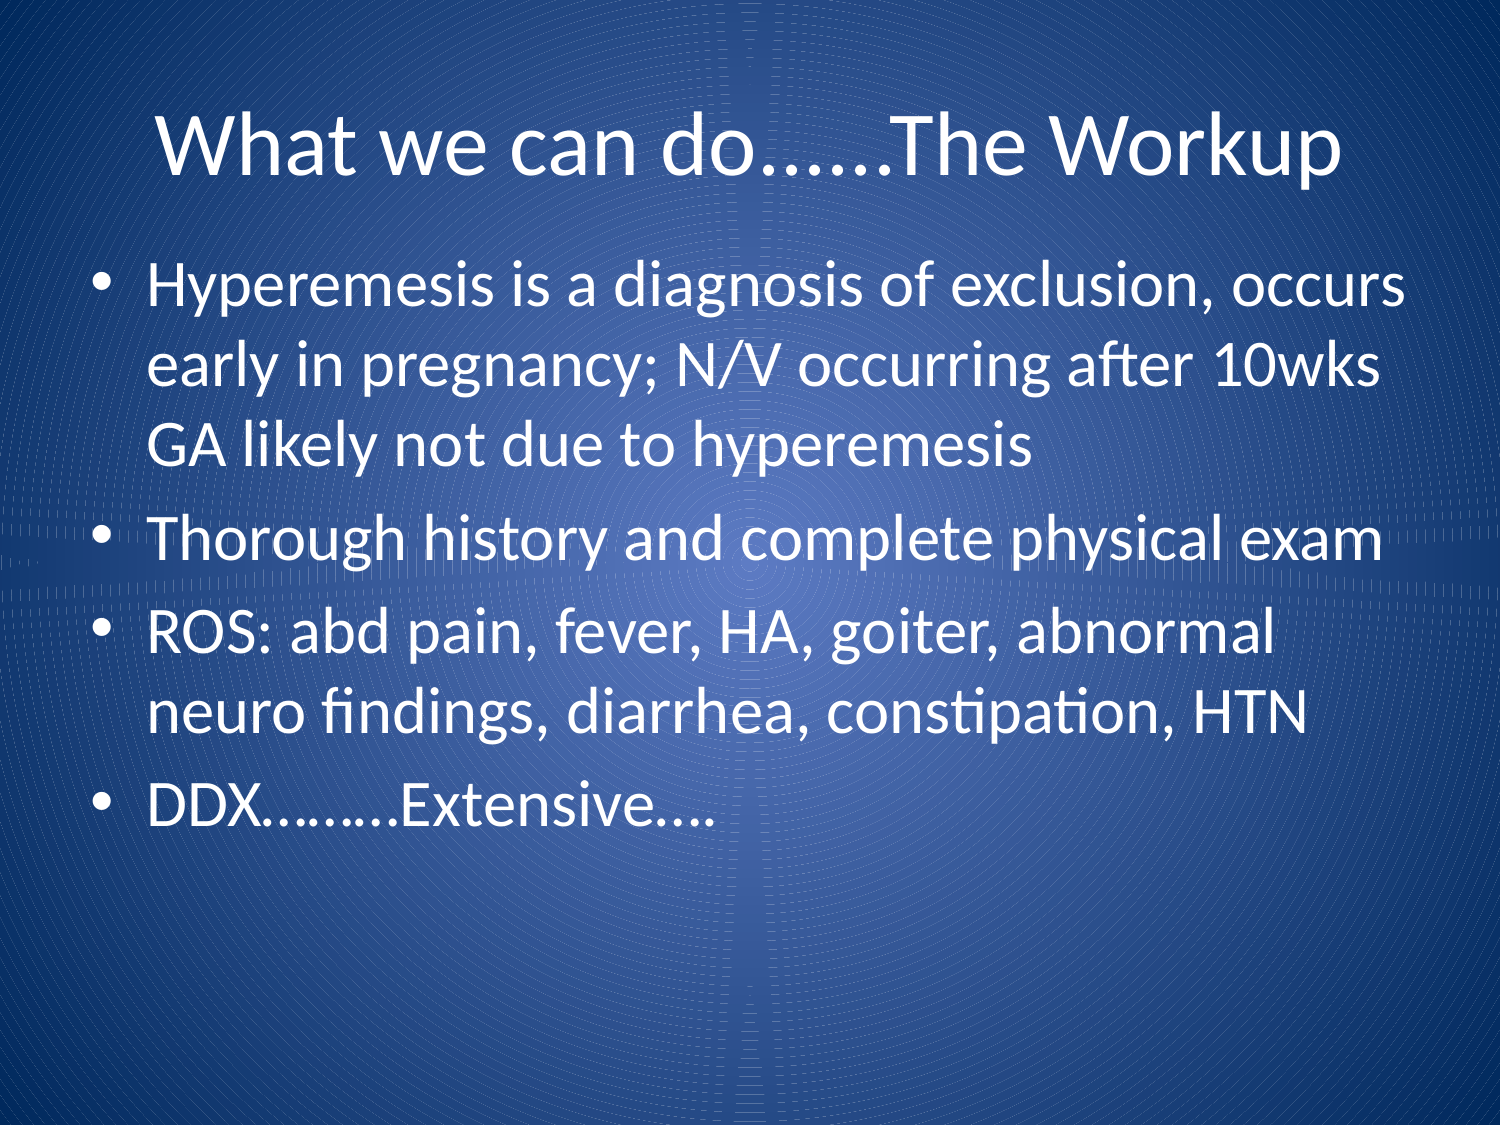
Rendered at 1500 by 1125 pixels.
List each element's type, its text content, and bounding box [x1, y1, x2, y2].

title What we can do......The Workup [75, 45, 1425, 232]
list Hyperemesis is a diagnosis of exclusion, occurs early in pregnancy; N/V occurring after 10wks GA likely not due to hyperemesis Thorough history and complete physical exam ROS: abd pain, fever, HA, goiter, abnormal neuro findings, diarrhea, constipation, HTN DDX………Extensive…. [75, 232, 1425, 1038]
